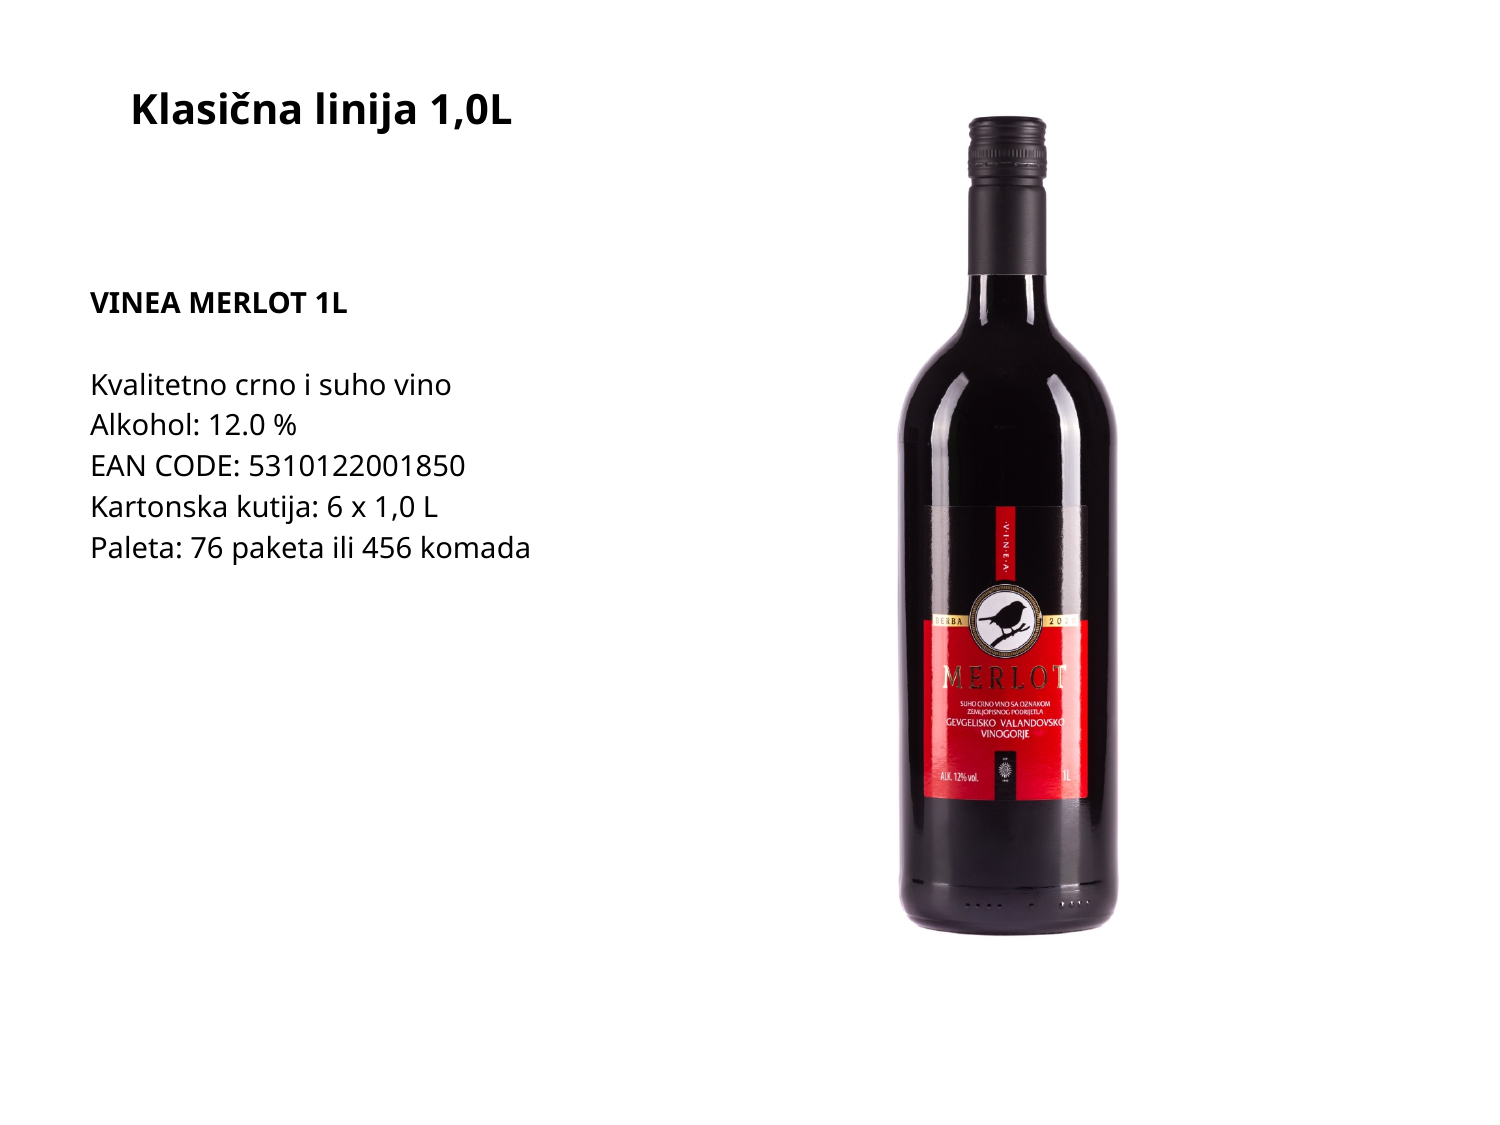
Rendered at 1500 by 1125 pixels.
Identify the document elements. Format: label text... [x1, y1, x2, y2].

title Klasična linija 1,0L [75, 44, 569, 141]
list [685, 44, 1326, 1006]
list VINEA MERLOT 1L Kvalitetno crno i suho vino Аlkohol: 12.0 % EAN CODE: 5310122001850 Kartonska kutija: 6 x 1,0 L Paleta: 76 paketa ili 456 komada [75, 235, 569, 1005]
